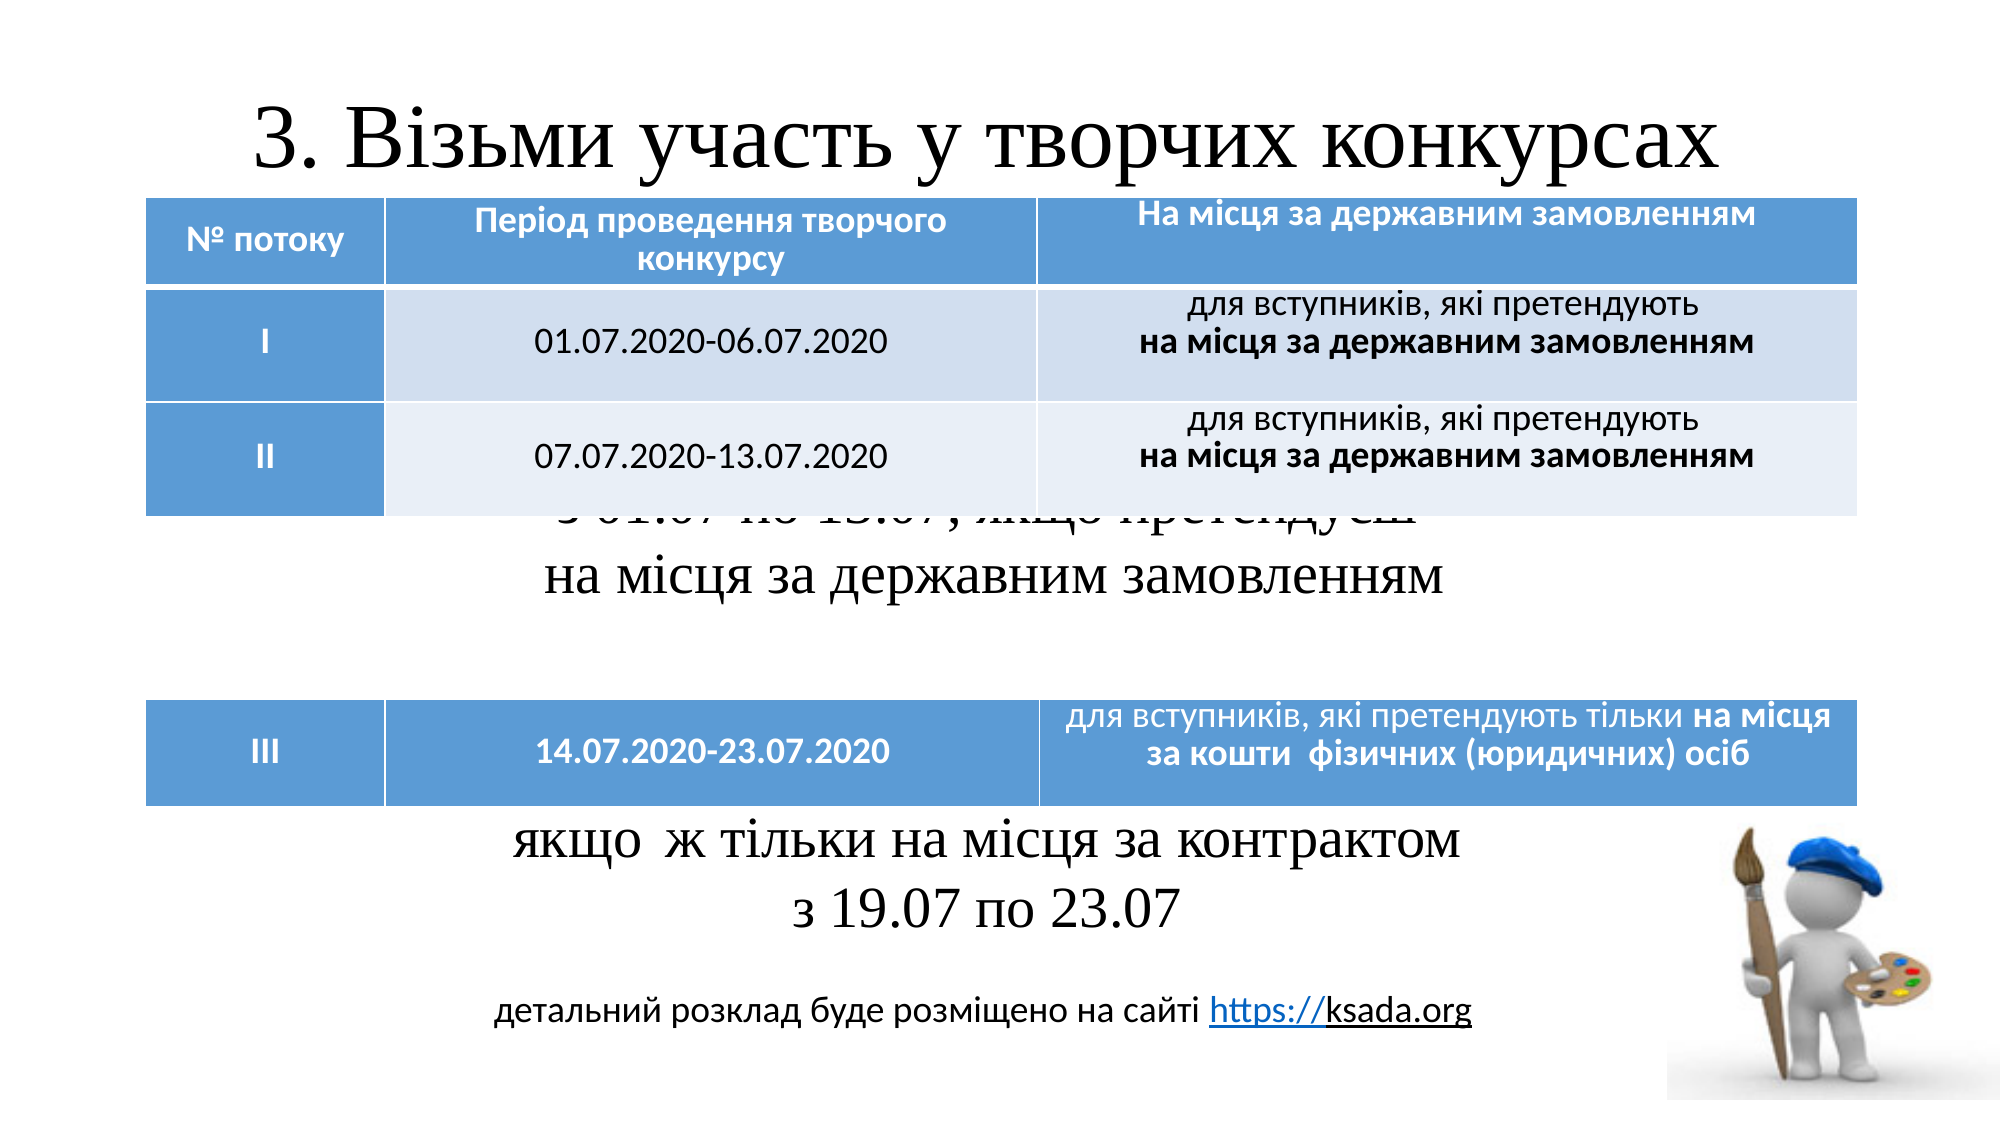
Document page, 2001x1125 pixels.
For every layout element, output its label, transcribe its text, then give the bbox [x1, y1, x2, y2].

table_header ІІІ [146, 700, 384, 806]
table_cell ІІ [146, 403, 384, 516]
table_cell для вступників, які претендують на місця за державним замовленням [1038, 403, 1857, 516]
table_header 14.07.2020-23.07.2020 [386, 700, 1039, 806]
table_cell І [146, 290, 384, 401]
text_box 3. Візьми участь у творчих конкурсах з 01.07 по 13.07, якщо претендуєш на місця за державним замовленням якщо ж тільки на місця за контрактом з 19.07 по 23.07 детальний розклад буде розміщено на сайті https://ksada.org [0, 68, 1975, 1038]
table_header На місця за державним замовленням [1038, 198, 1857, 284]
table_cell 07.07.2020-13.07.2020 [386, 403, 1036, 516]
table_header для вступників, які претендують тільки на місця за кошти фізичних (юридичних) осіб [1040, 700, 1857, 806]
table_header Період проведення творчого конкурсу [386, 198, 1036, 284]
table_header № потоку [146, 198, 384, 284]
picture [1667, 808, 2000, 1100]
table_cell для вступників, які претендують на місця за державним замовленням [1038, 290, 1857, 401]
table_cell 01.07.2020-06.07.2020 [386, 290, 1036, 401]
